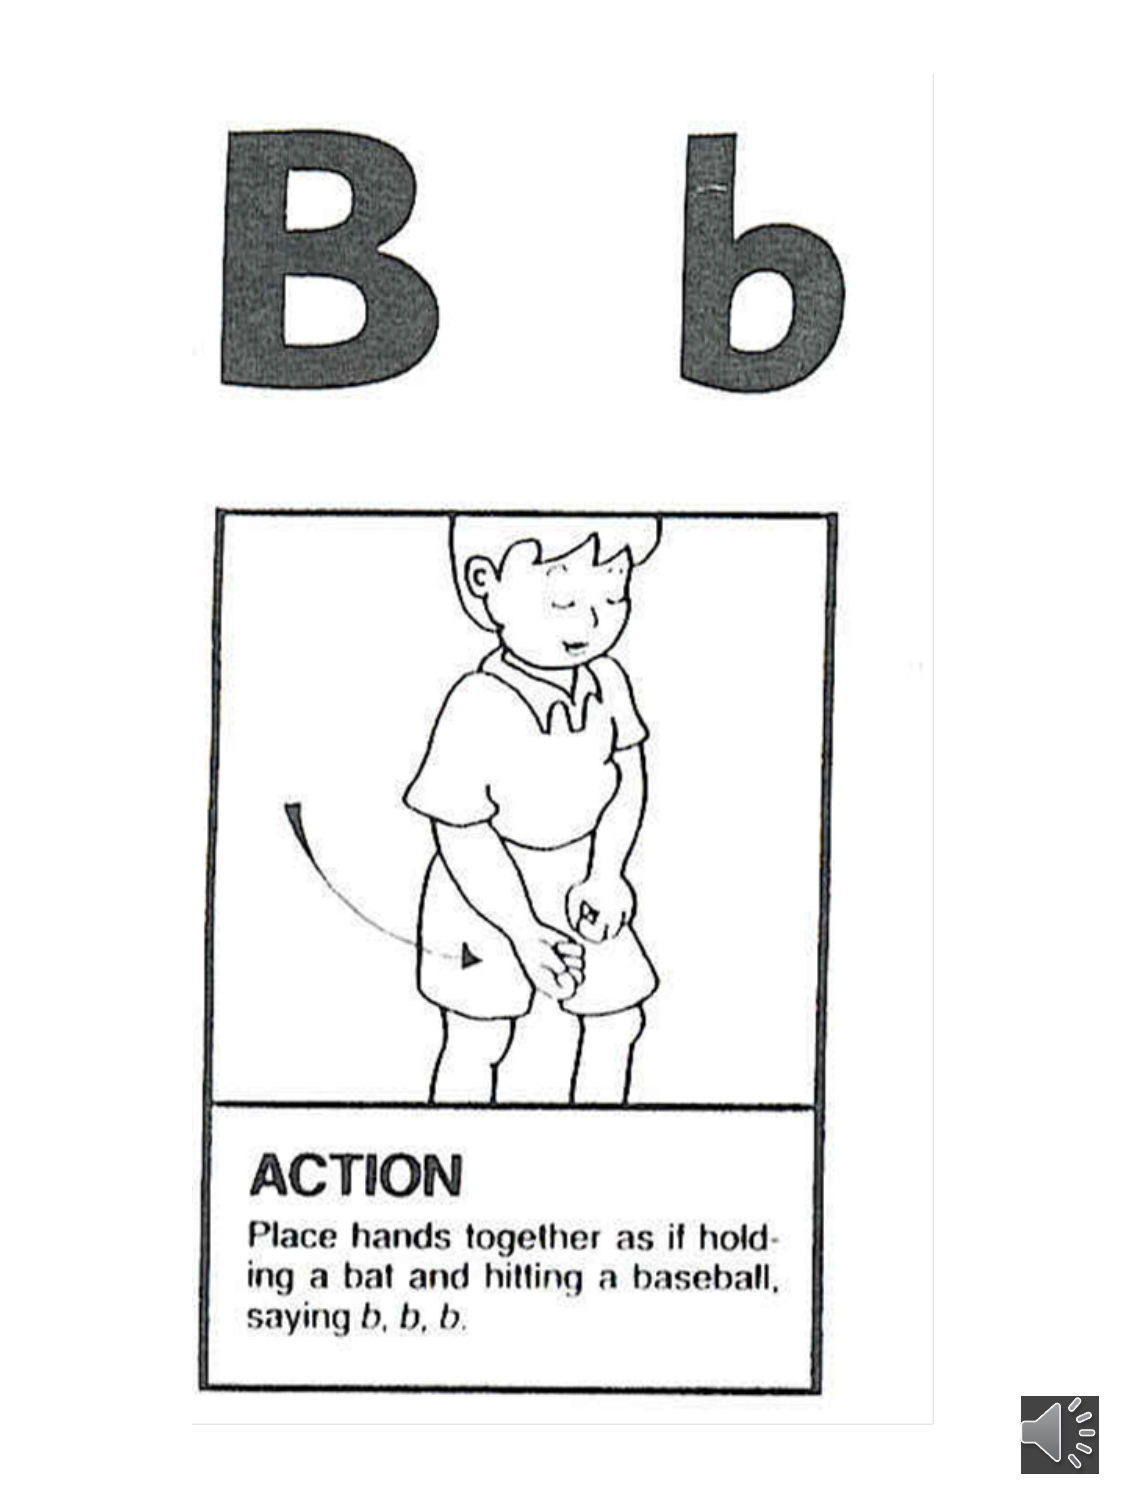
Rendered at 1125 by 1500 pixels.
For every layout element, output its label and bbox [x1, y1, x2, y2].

picture [192, 73, 935, 1426]
picture [1019, 1394, 1101, 1476]
